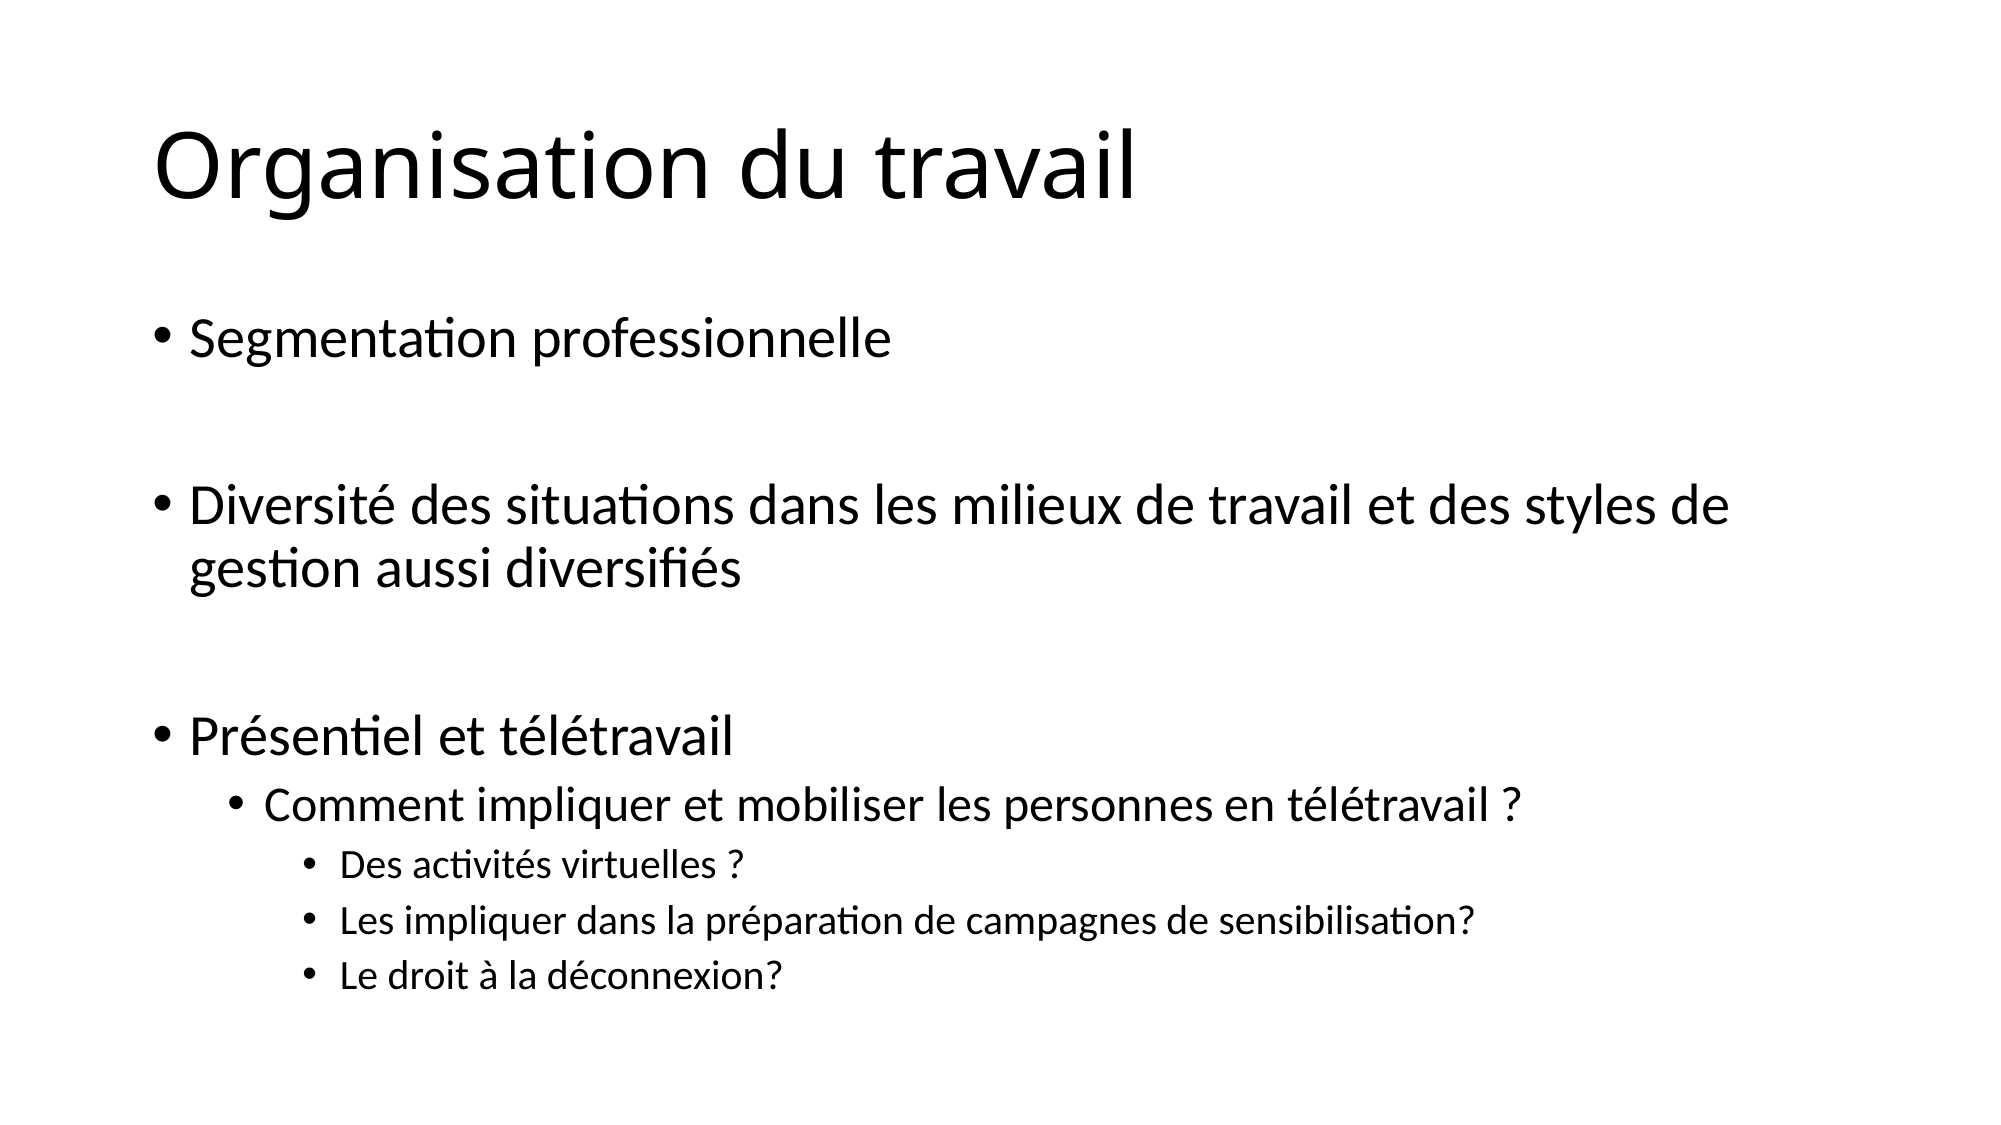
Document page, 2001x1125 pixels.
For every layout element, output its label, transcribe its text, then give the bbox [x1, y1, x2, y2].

title Organisation du travail [137, 59, 1863, 278]
list Segmentation professionnelle Diversité des situations dans les milieux de travail et des styles de gestion aussi diversifiés Présentiel et télétravail Comment impliquer et mobiliser les personnes en télétravail ? Des activités virtuelles ? Les impliquer dans la préparation de campagnes de sensibilisation? Le droit à la déconnexion? [137, 299, 1863, 1014]
